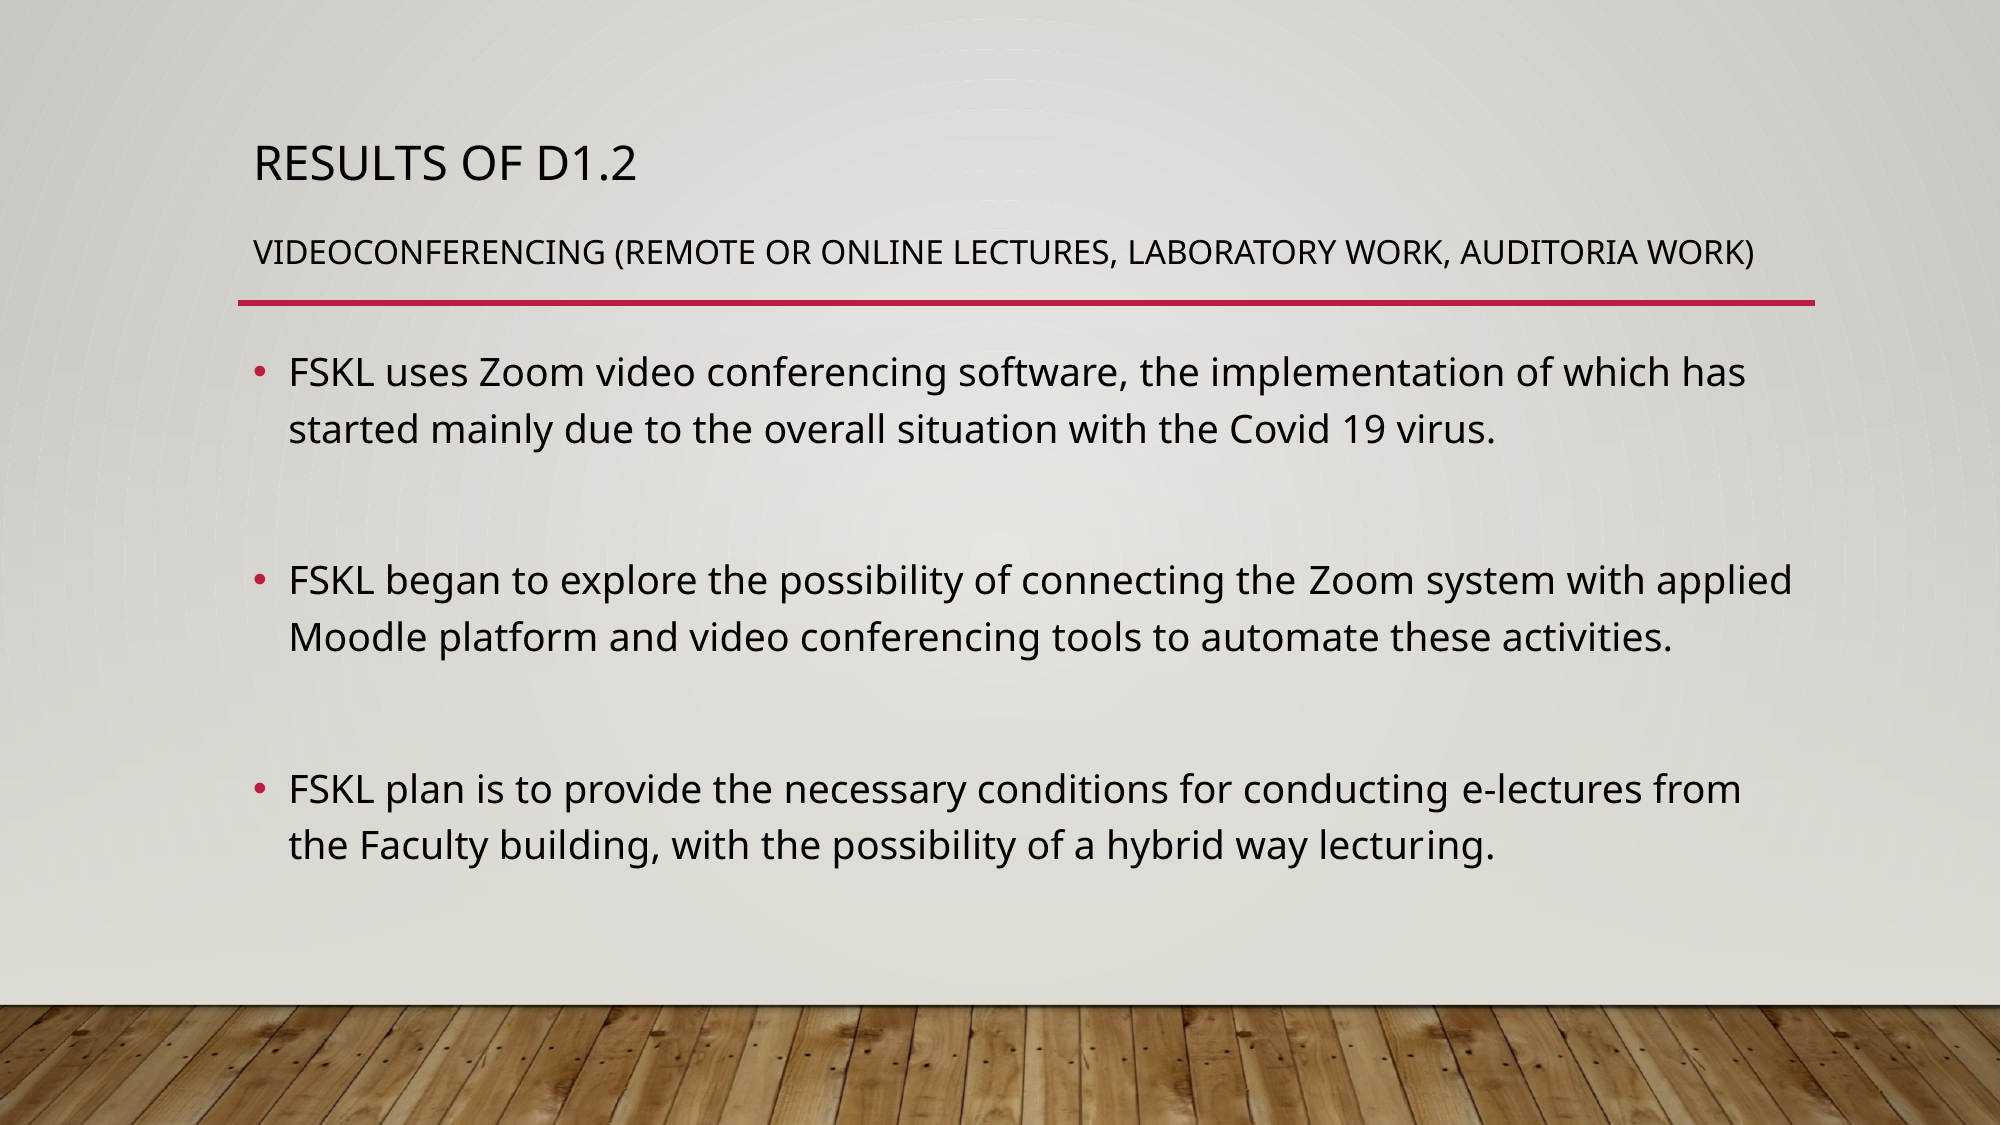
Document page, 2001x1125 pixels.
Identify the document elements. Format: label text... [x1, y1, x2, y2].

list FSKL uses Zoom video conferencing software, the implementation of which has started mainly due to the overall situation with the Covid 19 virus. FSKL began to explore the possibility of connecting the Zoom system with applied Moodle platform and video conferencing tools to automate these activities. FSKL plan is to provide the necessary conditions for conducting e-lectures from the Faculty building, with the possibility of a hybrid way lecturing. [238, 330, 1814, 897]
title Results of d1.2 Videoconferencing (remote or online lectures, laboratory work, auditoria work) [238, 131, 1814, 305]
picture [0, 1005, 2000, 1125]
